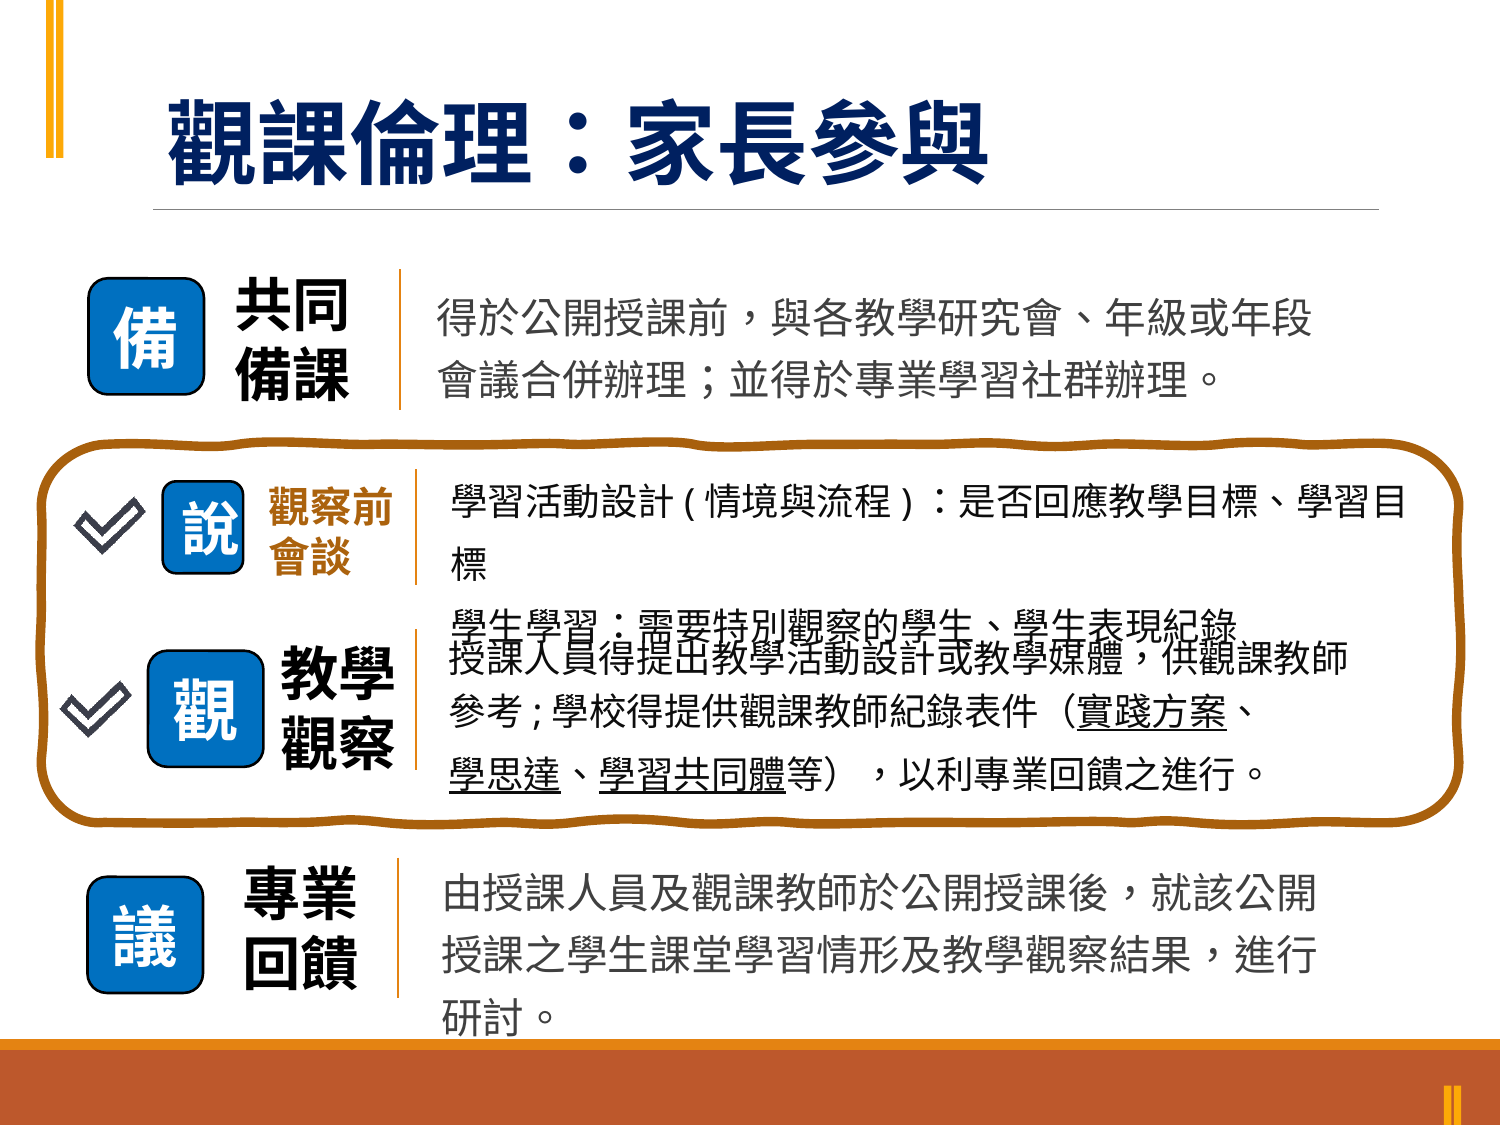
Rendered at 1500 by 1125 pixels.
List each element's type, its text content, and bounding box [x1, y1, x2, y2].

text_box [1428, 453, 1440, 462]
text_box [218, 260, 401, 418]
picture [58, 679, 132, 739]
text_box [38, 440, 1463, 827]
text_box 由授課人員及觀課教師於公開授課後，就該公開授課之學生課堂學習情形及教學觀察結果，進行研討。 [426, 846, 1367, 1049]
text_box 得於公開授課前，與各教學研究會、年級或年段會議合併辦理；並得於專業學習社群辦理。 [422, 271, 1364, 412]
text_box 專業回饋 [227, 849, 391, 1005]
text_box 觀課倫理：家長參與 [151, 78, 1007, 203]
picture [73, 496, 147, 555]
text_box 備 [87, 276, 206, 396]
text_box 議 [86, 875, 205, 995]
